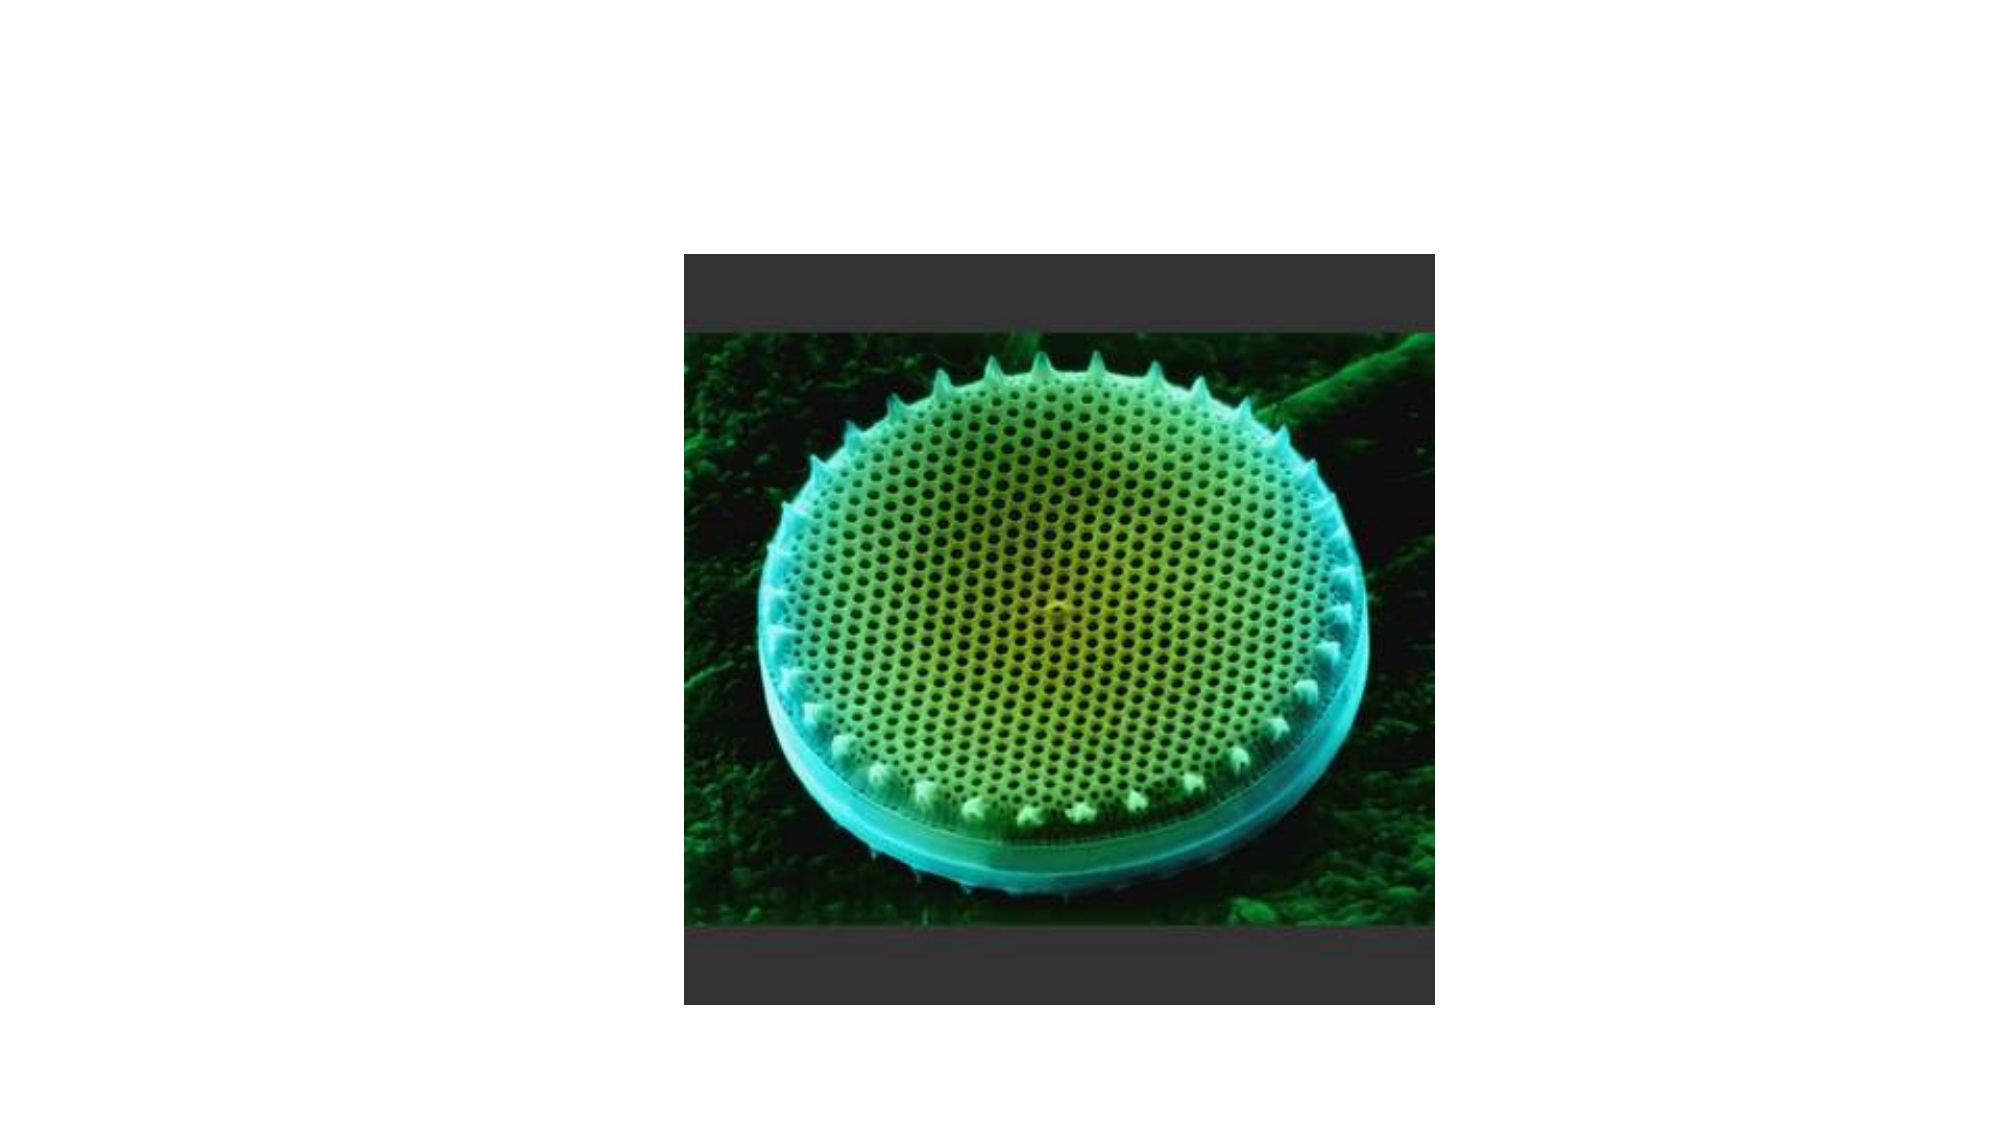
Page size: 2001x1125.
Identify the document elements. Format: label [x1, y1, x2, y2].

picture [684, 254, 1435, 1005]
